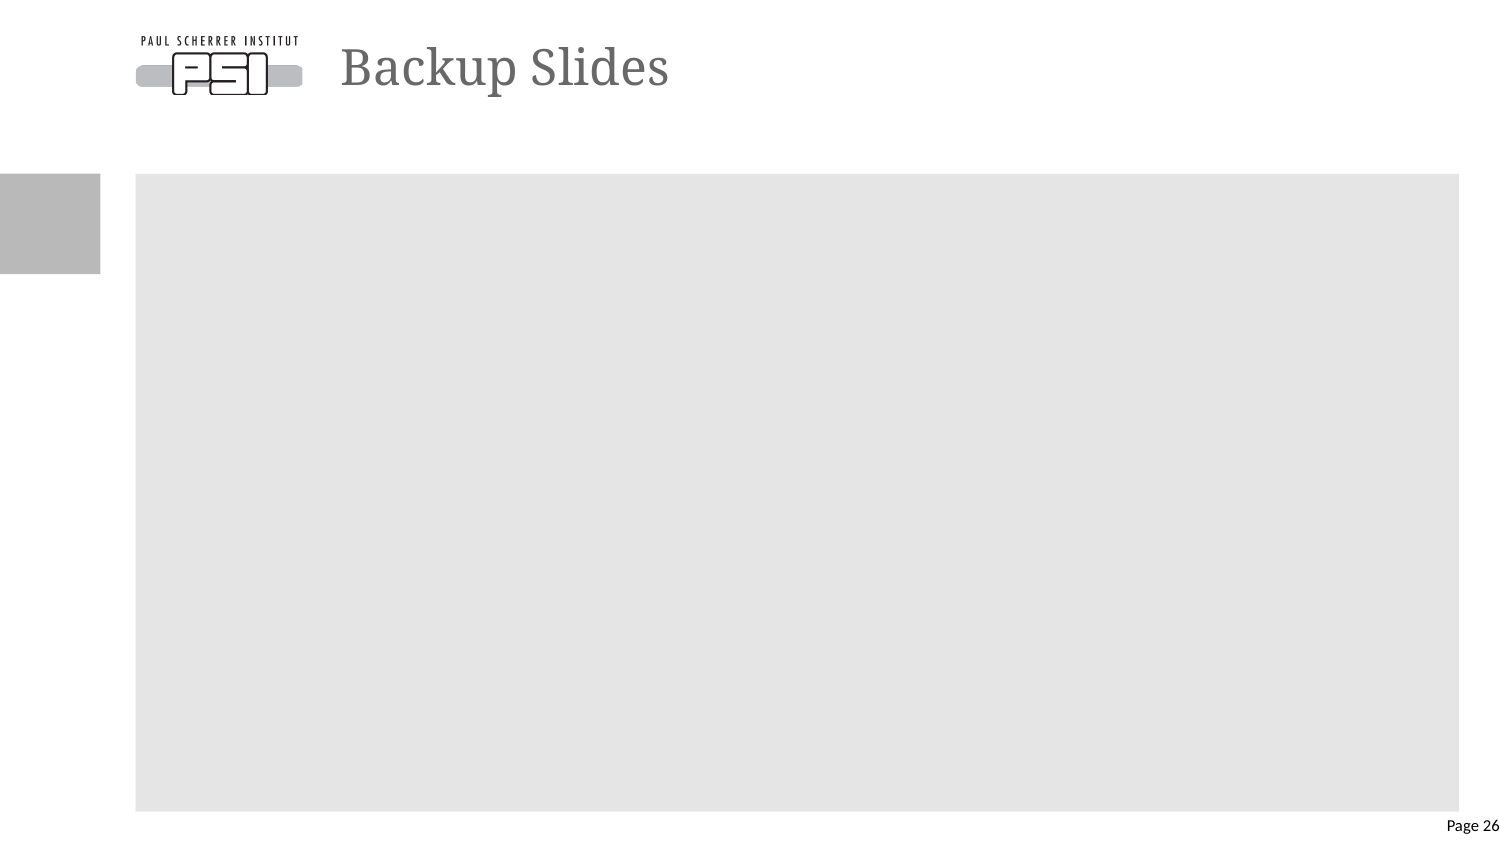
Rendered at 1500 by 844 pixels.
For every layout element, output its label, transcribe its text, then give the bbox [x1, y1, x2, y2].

title Backup Slides [340, 35, 1442, 98]
slide_number Page 26 [1405, 814, 1500, 839]
